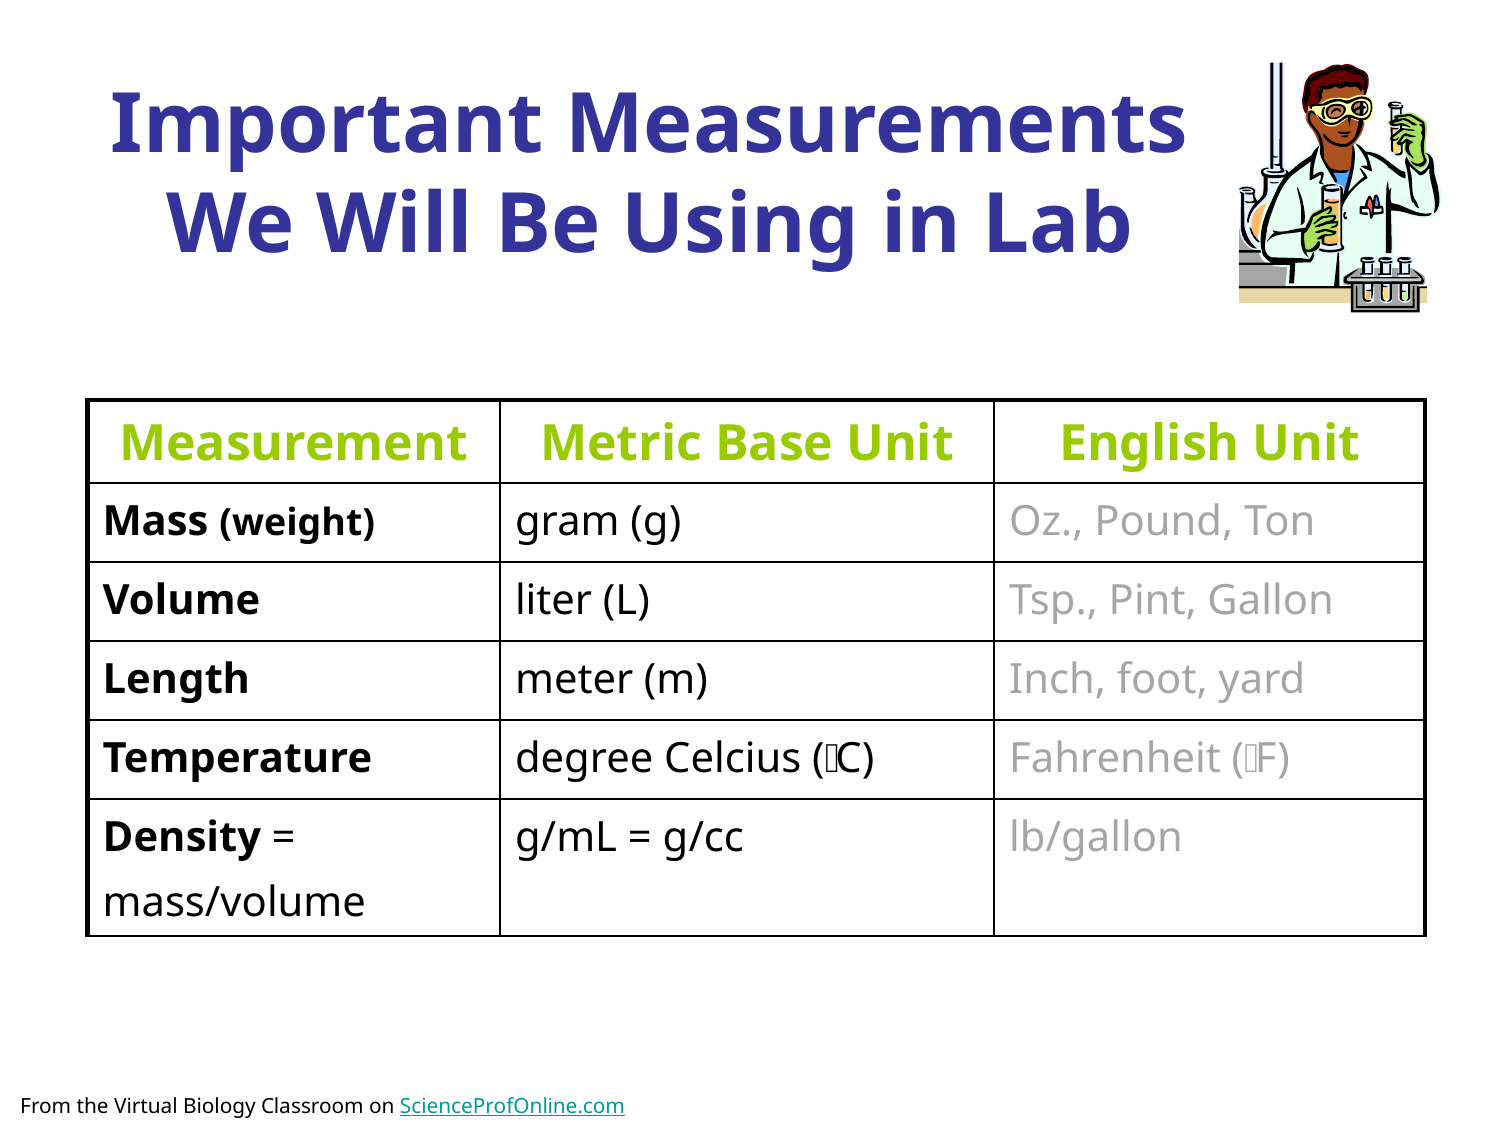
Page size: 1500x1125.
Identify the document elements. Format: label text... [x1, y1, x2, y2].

table_cell Inch, foot, yard [995, 642, 1423, 719]
table_cell Oz., Pound, Ton [995, 484, 1423, 561]
table_cell Mass (weight) [90, 484, 499, 561]
table_cell meter (m) [501, 642, 993, 719]
table_cell Tsp., Pint, Gallon [995, 563, 1423, 640]
picture [1237, 62, 1446, 313]
table_cell gram (g) [501, 484, 993, 561]
table_cell liter (L) [501, 563, 993, 640]
table_header Metric Base Unit [501, 402, 993, 482]
table_header English Unit [995, 402, 1423, 482]
table_header Measurement [90, 402, 499, 482]
table_cell Length [90, 642, 499, 719]
table_cell Temperature [90, 721, 499, 798]
table_cell Volume [90, 563, 499, 640]
table_cell g/mL = g/cc [501, 800, 993, 935]
table_cell degree Celcius (C) [501, 721, 993, 798]
table_cell Fahrenheit (F) [995, 721, 1423, 798]
text_box From the Virtual Biology Classroom on ScienceProfOnline.com [5, 1084, 640, 1125]
title Important Measurements We Will Be Using in Lab [75, 62, 1225, 275]
table_cell Density = mass/volume [90, 800, 499, 935]
table_cell lb/gallon [995, 800, 1423, 935]
